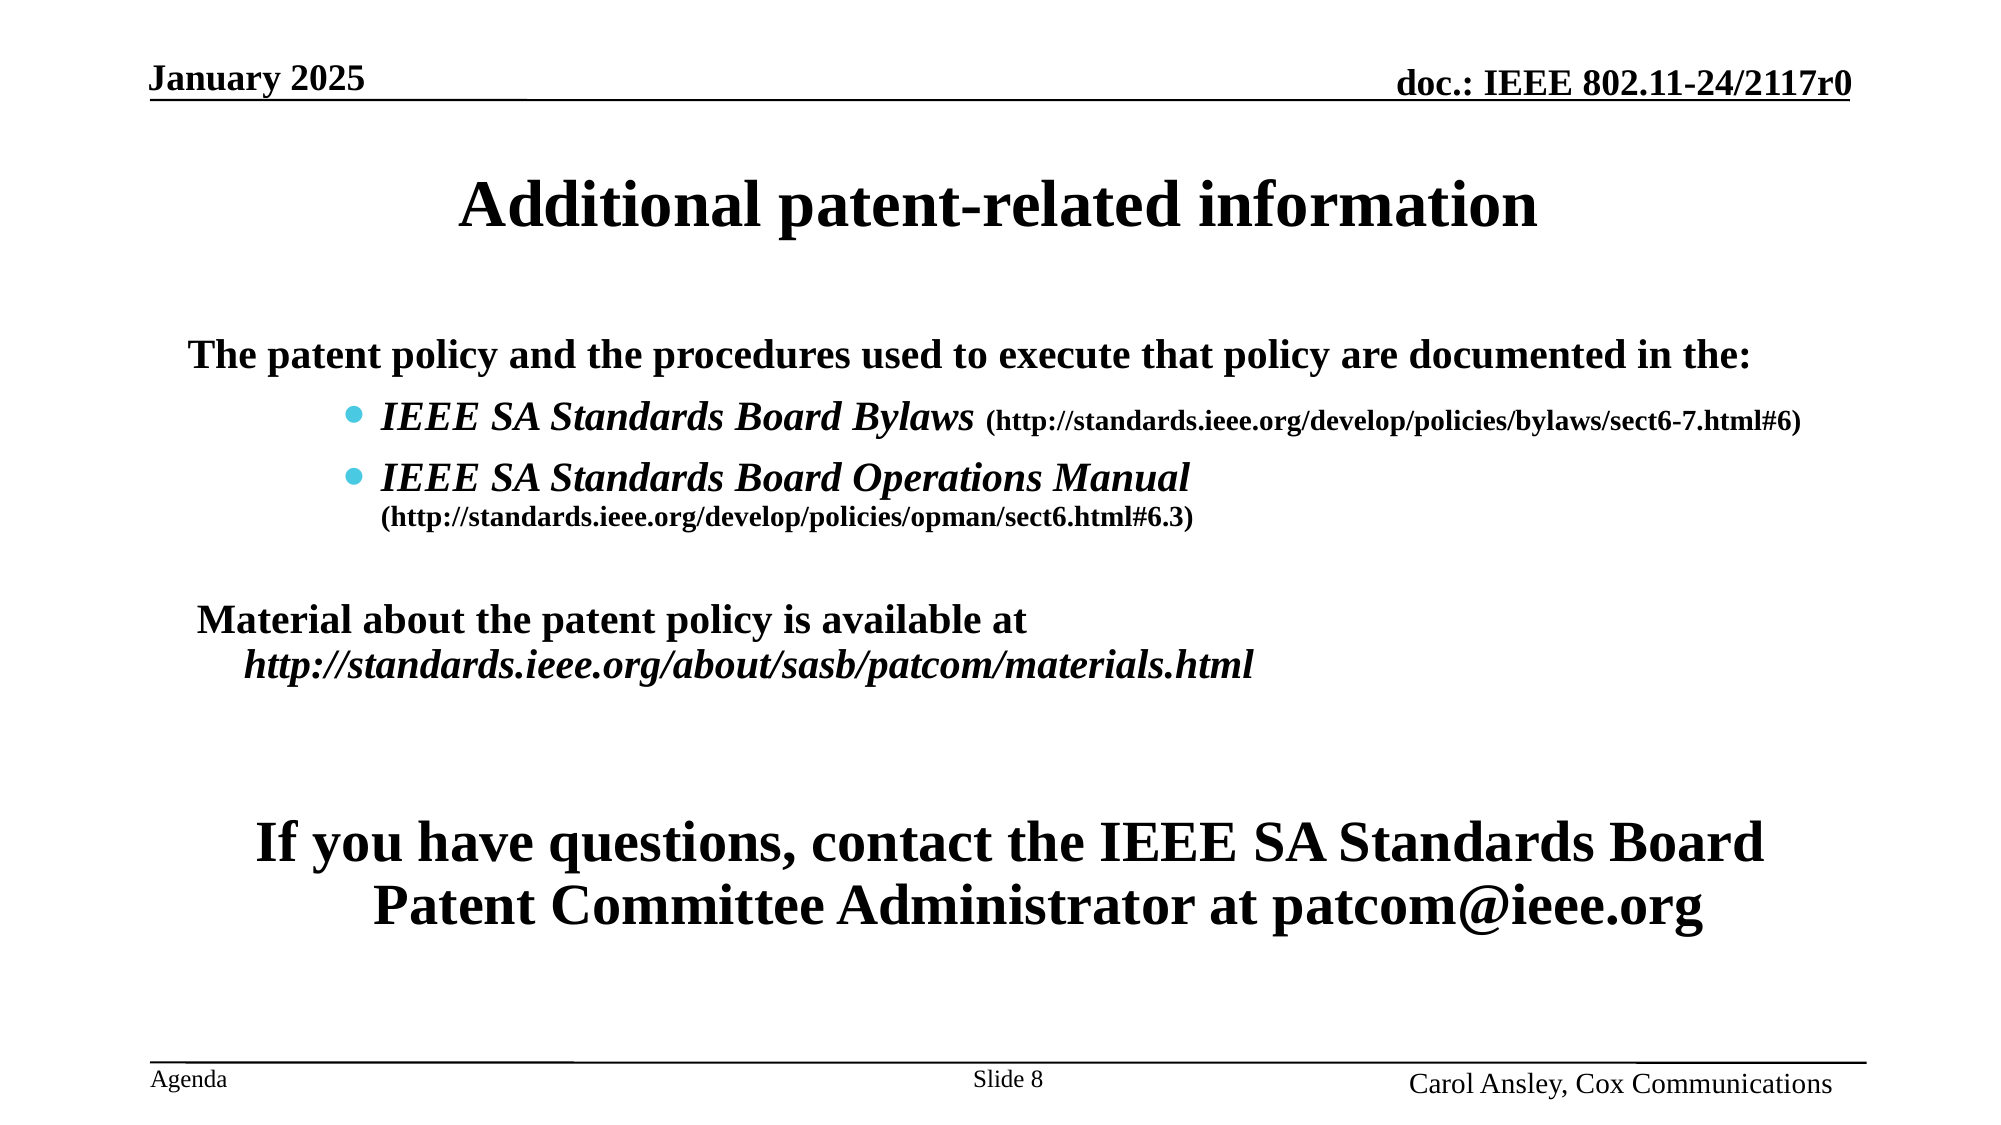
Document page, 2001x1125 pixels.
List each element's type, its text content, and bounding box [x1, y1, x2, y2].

title Additional patent-related information [149, 112, 1850, 288]
list The patent policy and the procedures used to execute that policy are documented in the: IEEE SA Standards Board Bylaws (http://standards.ieee.org/develop/policies/bylaws/sect6-7.html#6) IEEE SA Standards Board Operations Manual (http://standards.ieee.org/develop/policies/opman/sect6.html#6.3) Material about the patent policy is available at http://standards.ieee.org/about/sasb/patcom/materials.html If you have questions, contact the IEEE SA Standards Board Patent Committee Administrator at patcom@ieee.org [149, 324, 1850, 1000]
slide_number Slide 8 [950, 1061, 1067, 1123]
